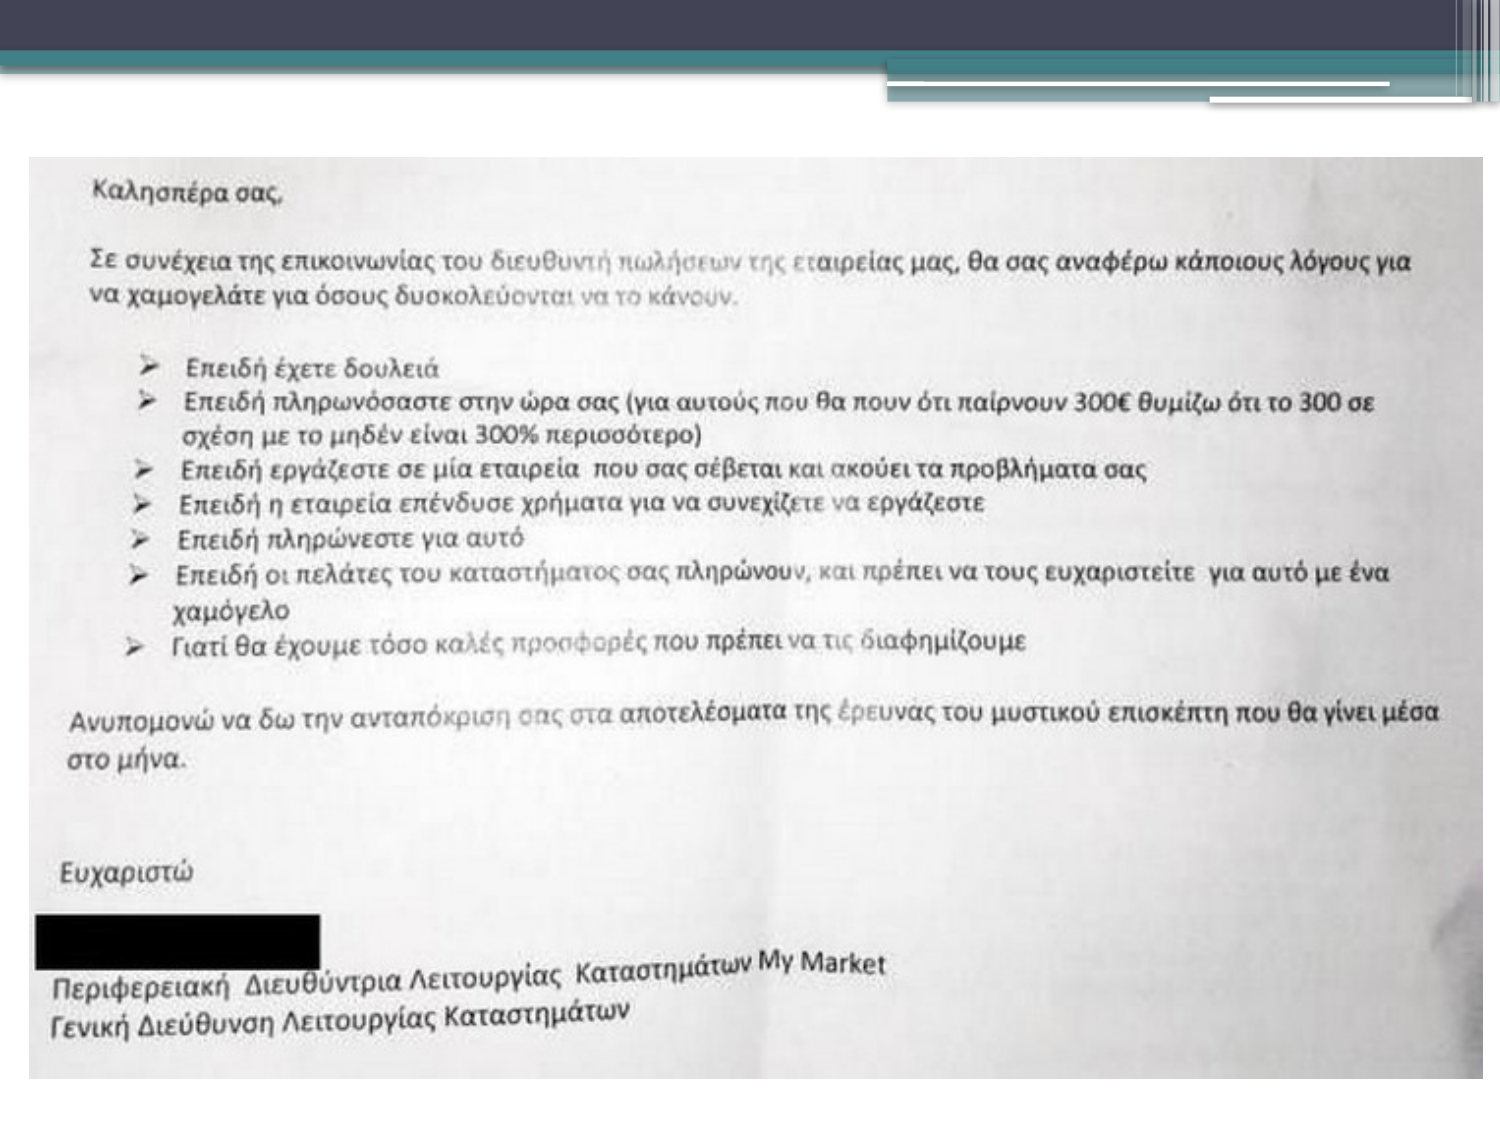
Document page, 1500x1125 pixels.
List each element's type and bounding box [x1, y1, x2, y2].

list [29, 157, 1483, 1079]
